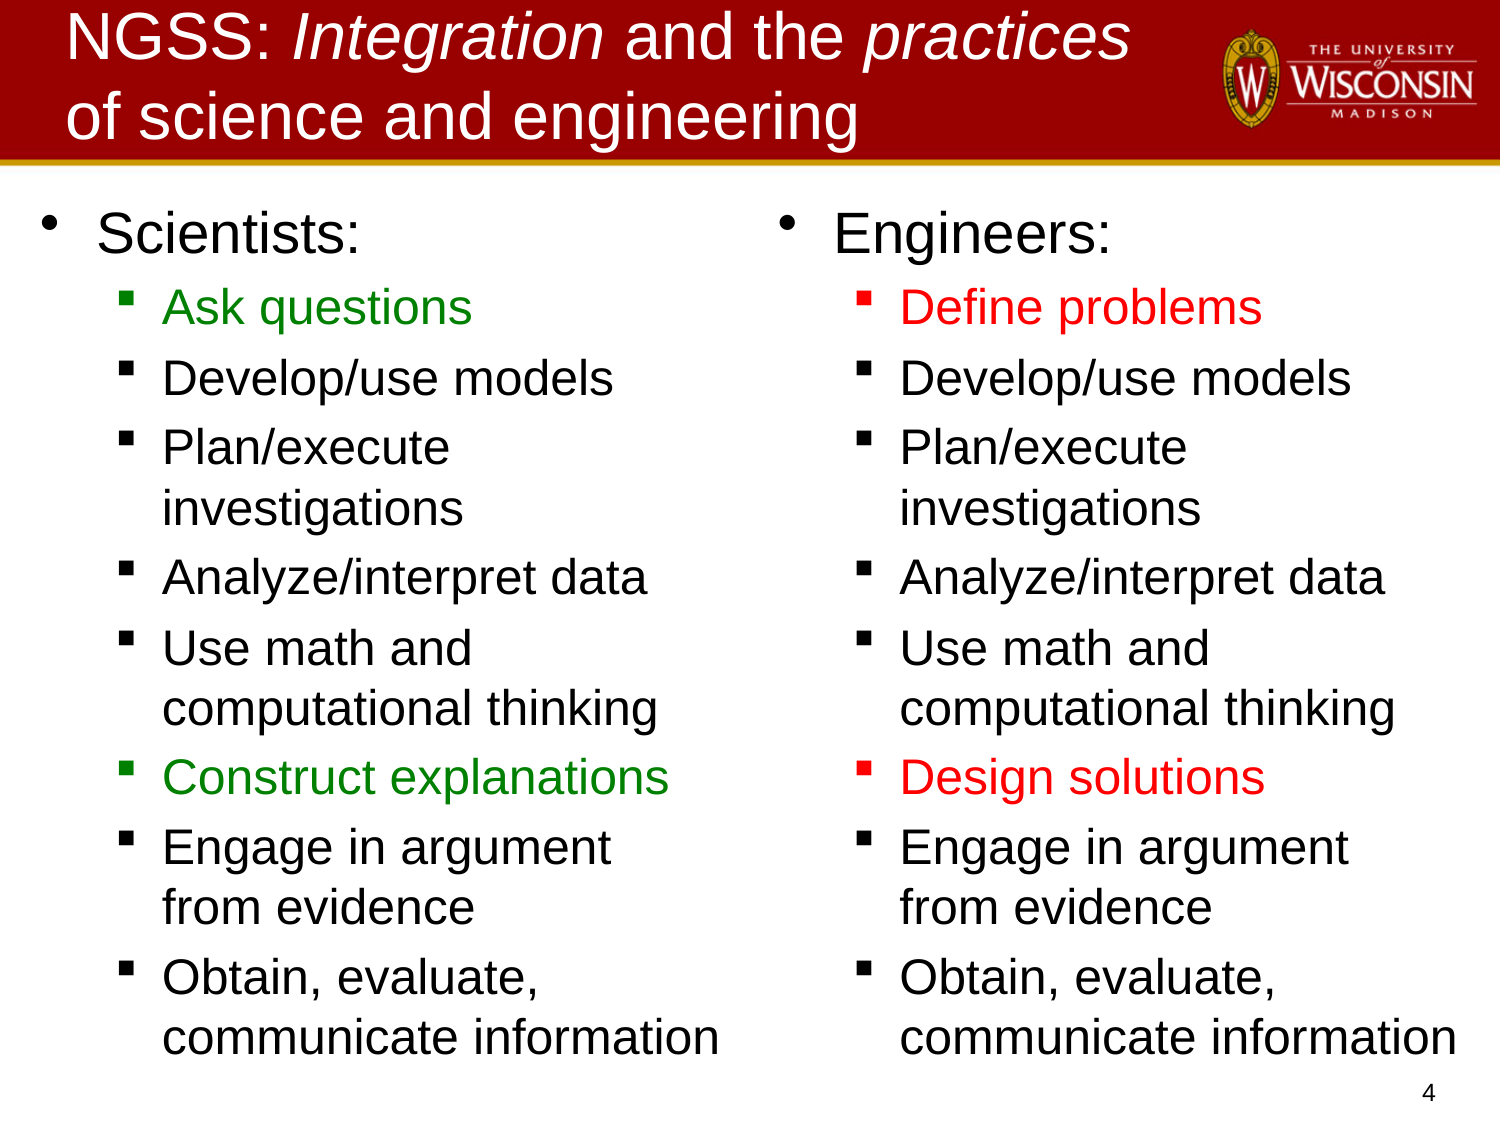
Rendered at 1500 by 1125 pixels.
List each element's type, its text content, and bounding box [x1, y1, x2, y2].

list Scientists: Ask questions Develop/use models Plan/execute investigations Analyze/interpret data Use math and computational thinking Construct explanations Engage in argument from evidence Obtain, evaluate, communicate information [24, 187, 738, 1101]
picture [0, 0, 1500, 1125]
title NGSS: Integration and the practices of science and engineering [49, 0, 1176, 162]
list Engineers: Define problems Develop/use models Plan/execute investigations Analyze/interpret data Use math and computational thinking Design solutions Engage in argument from evidence Obtain, evaluate, communicate information [762, 187, 1476, 1101]
